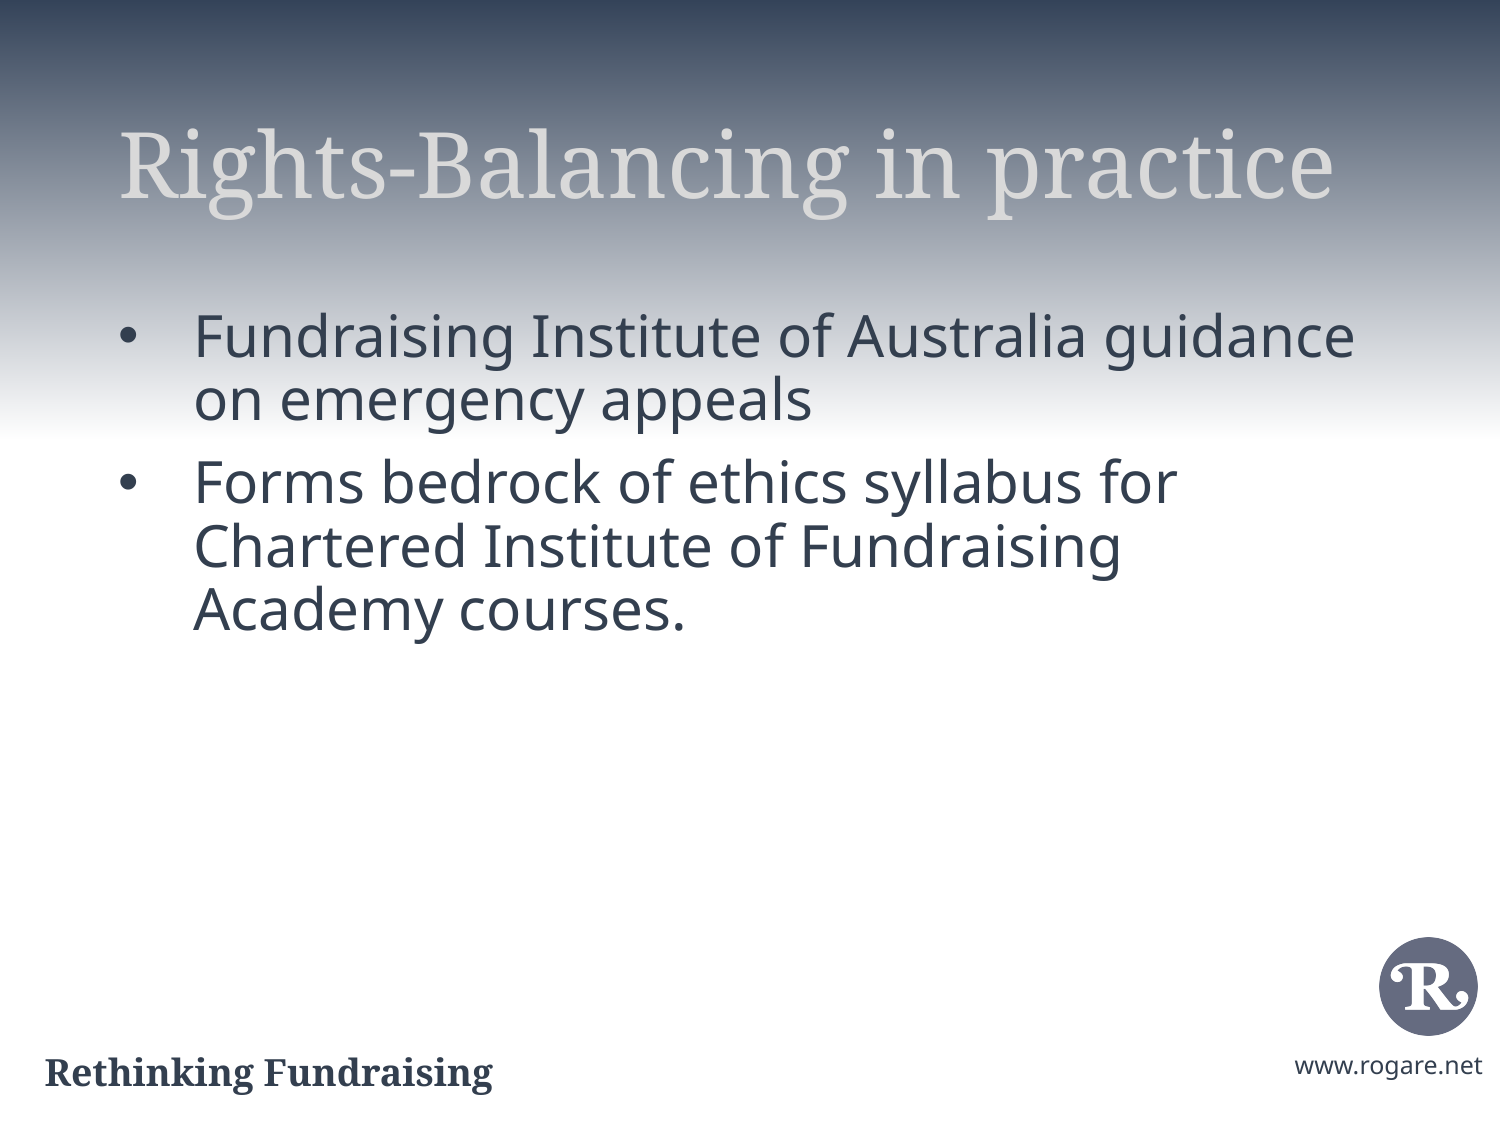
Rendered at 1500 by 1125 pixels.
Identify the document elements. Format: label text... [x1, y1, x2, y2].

title Rights-Balancing in practice [103, 59, 1397, 278]
picture [1379, 937, 1478, 1036]
list Fundraising Institute of Australia guidance on emergency appeals Forms bedrock of ethics syllabus for Chartered Institute of Fundraising Academy courses. [103, 299, 1397, 1014]
